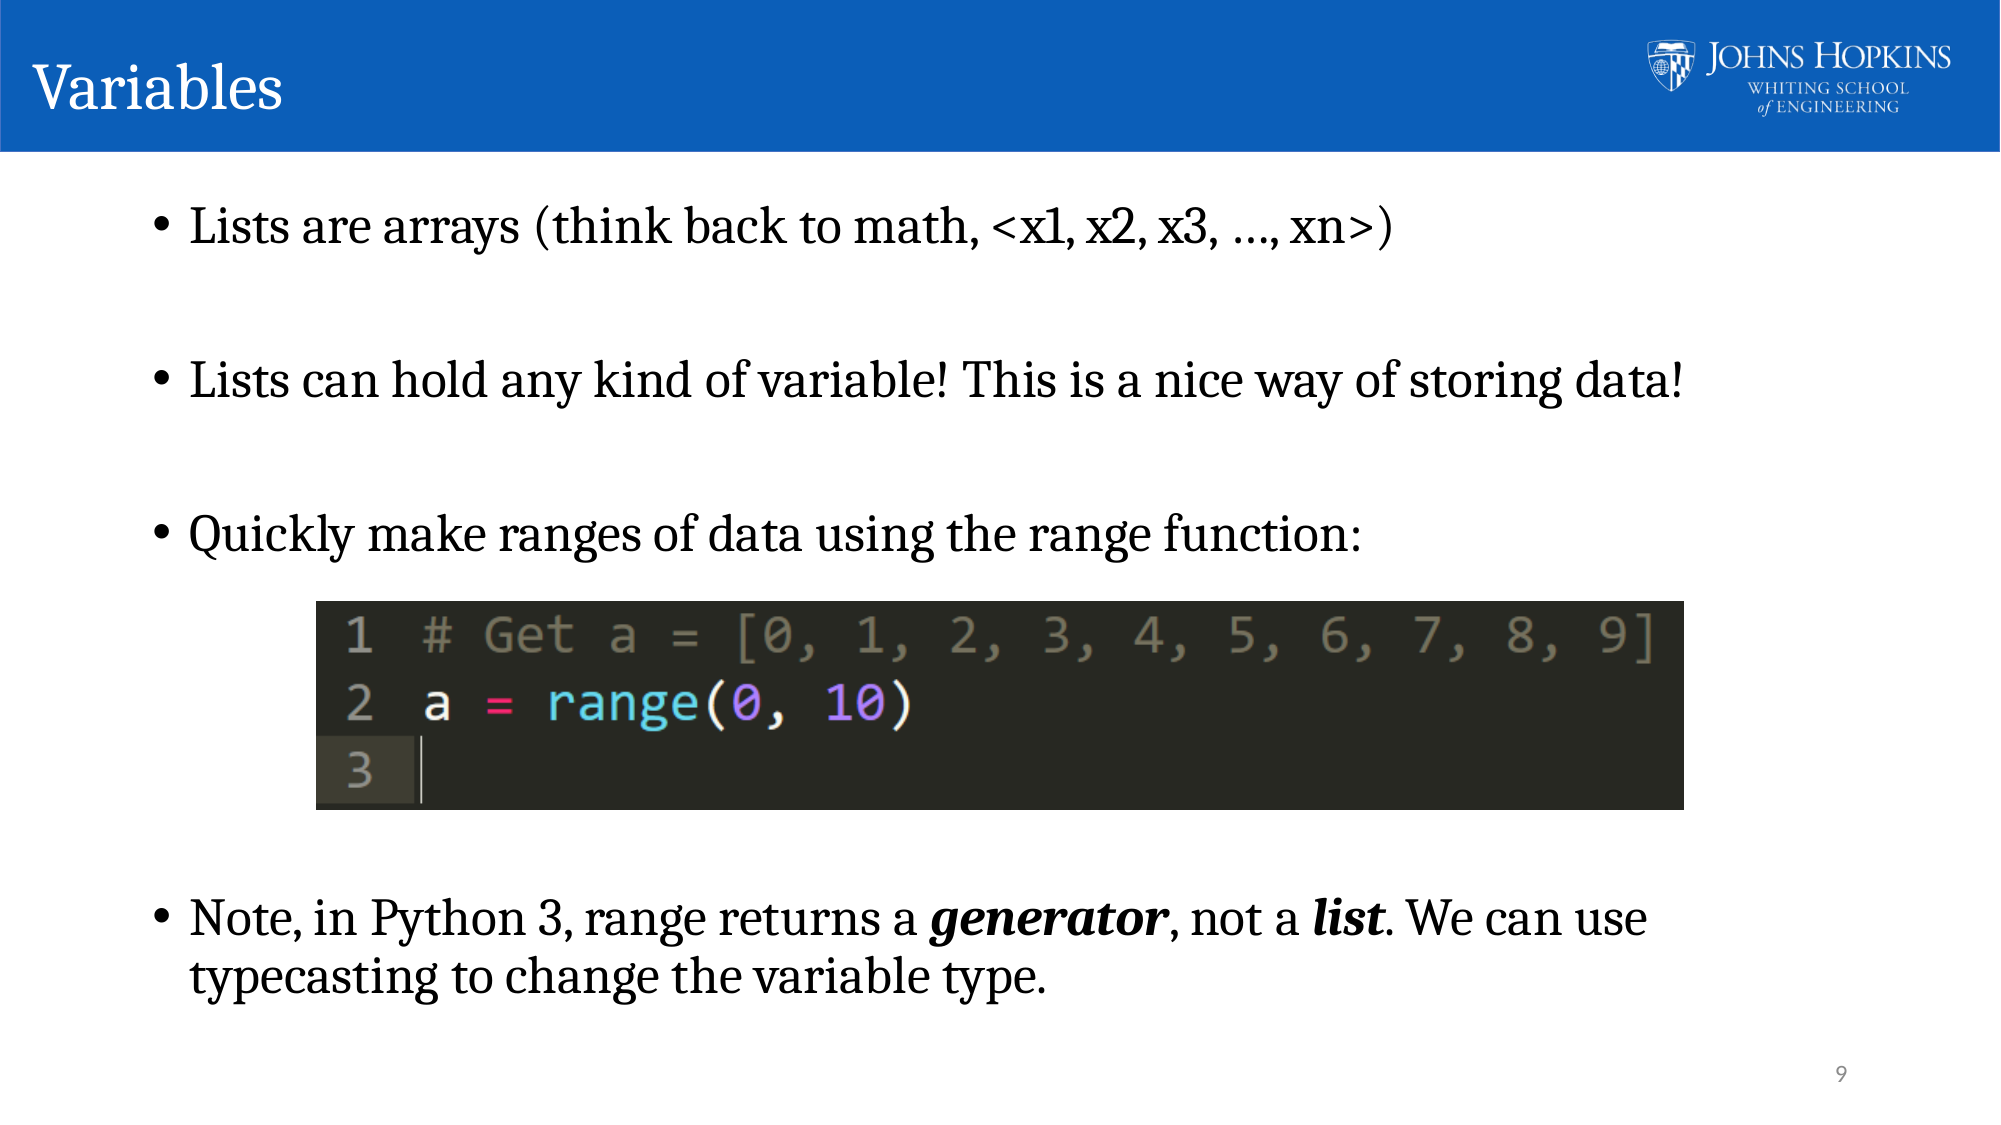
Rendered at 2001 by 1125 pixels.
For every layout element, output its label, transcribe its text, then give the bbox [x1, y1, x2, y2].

slide_number 9 [1412, 1042, 1863, 1103]
title Variables [17, 27, 1631, 149]
picture [316, 601, 1684, 810]
list Lists are arrays (think back to math, <x1, x2, x3, …, xn>) Lists can hold any kind of variable! This is a nice way of storing data! Quickly make ranges of data using the range function: Note, in Python 3, range returns a generator, not a list. We can use typecasting to change the variable type. [137, 189, 1863, 1014]
